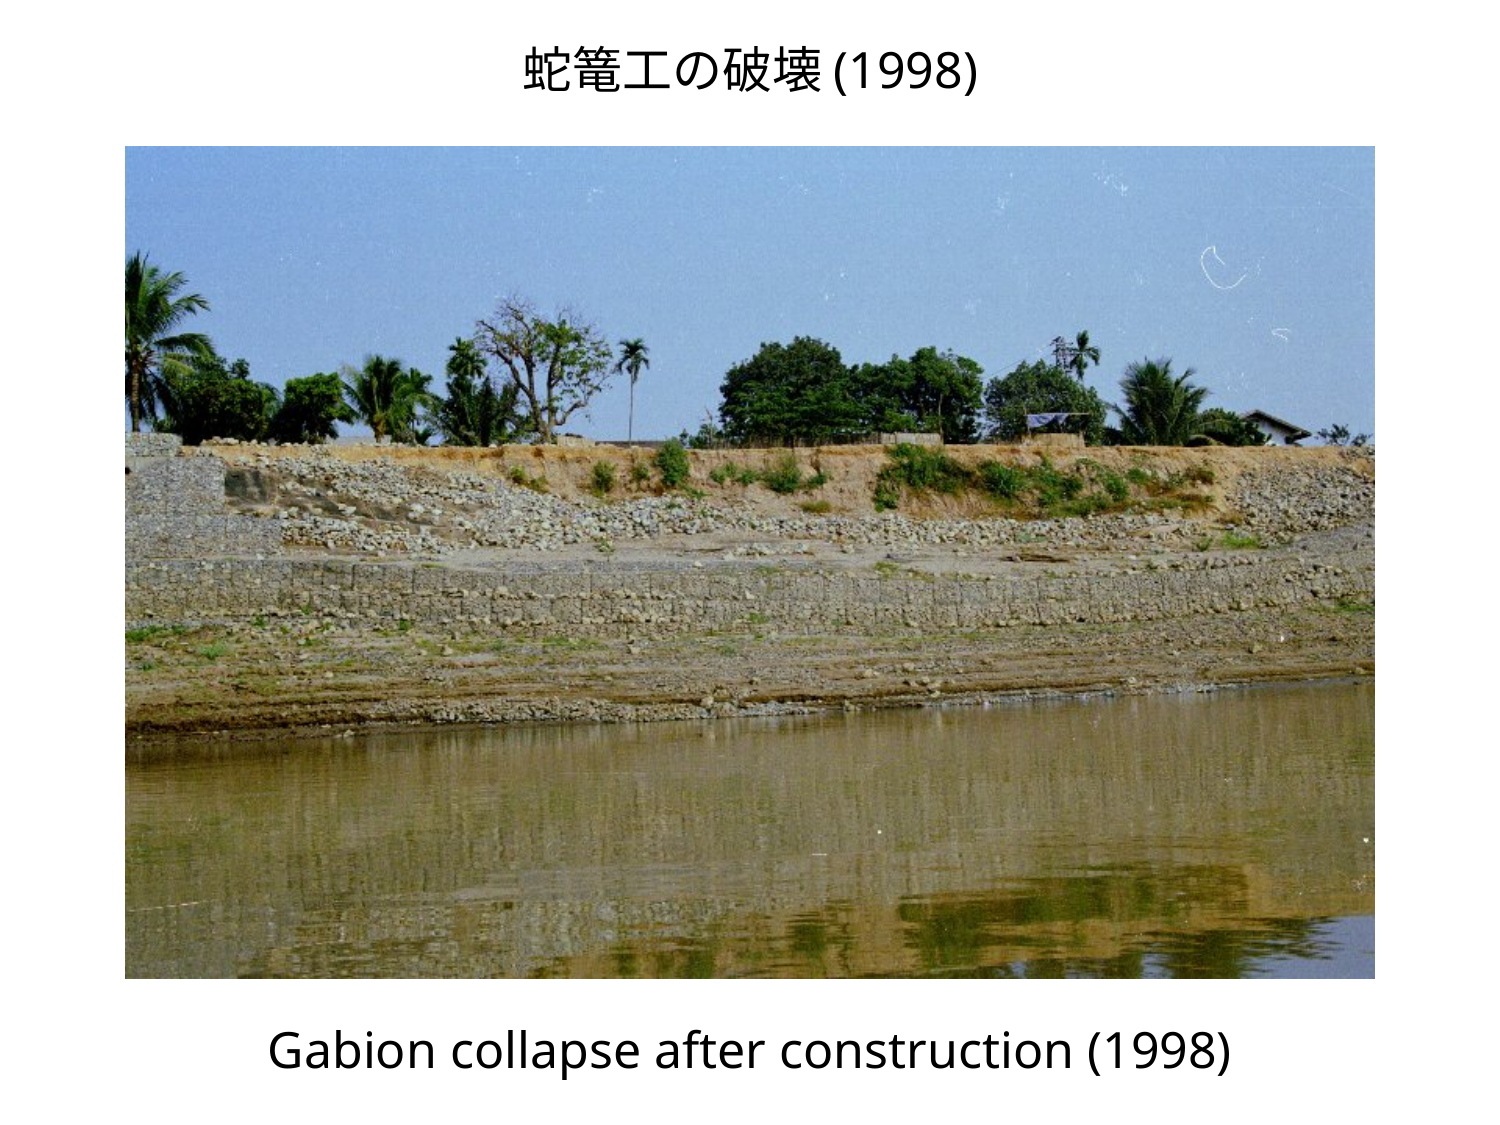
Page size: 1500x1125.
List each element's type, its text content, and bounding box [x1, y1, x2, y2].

picture [124, 145, 1376, 980]
text_box Gabion collapse after construction (1998) [0, 1011, 1500, 1087]
text_box 蛇篭工の破壊(1998) [0, 30, 1500, 106]
